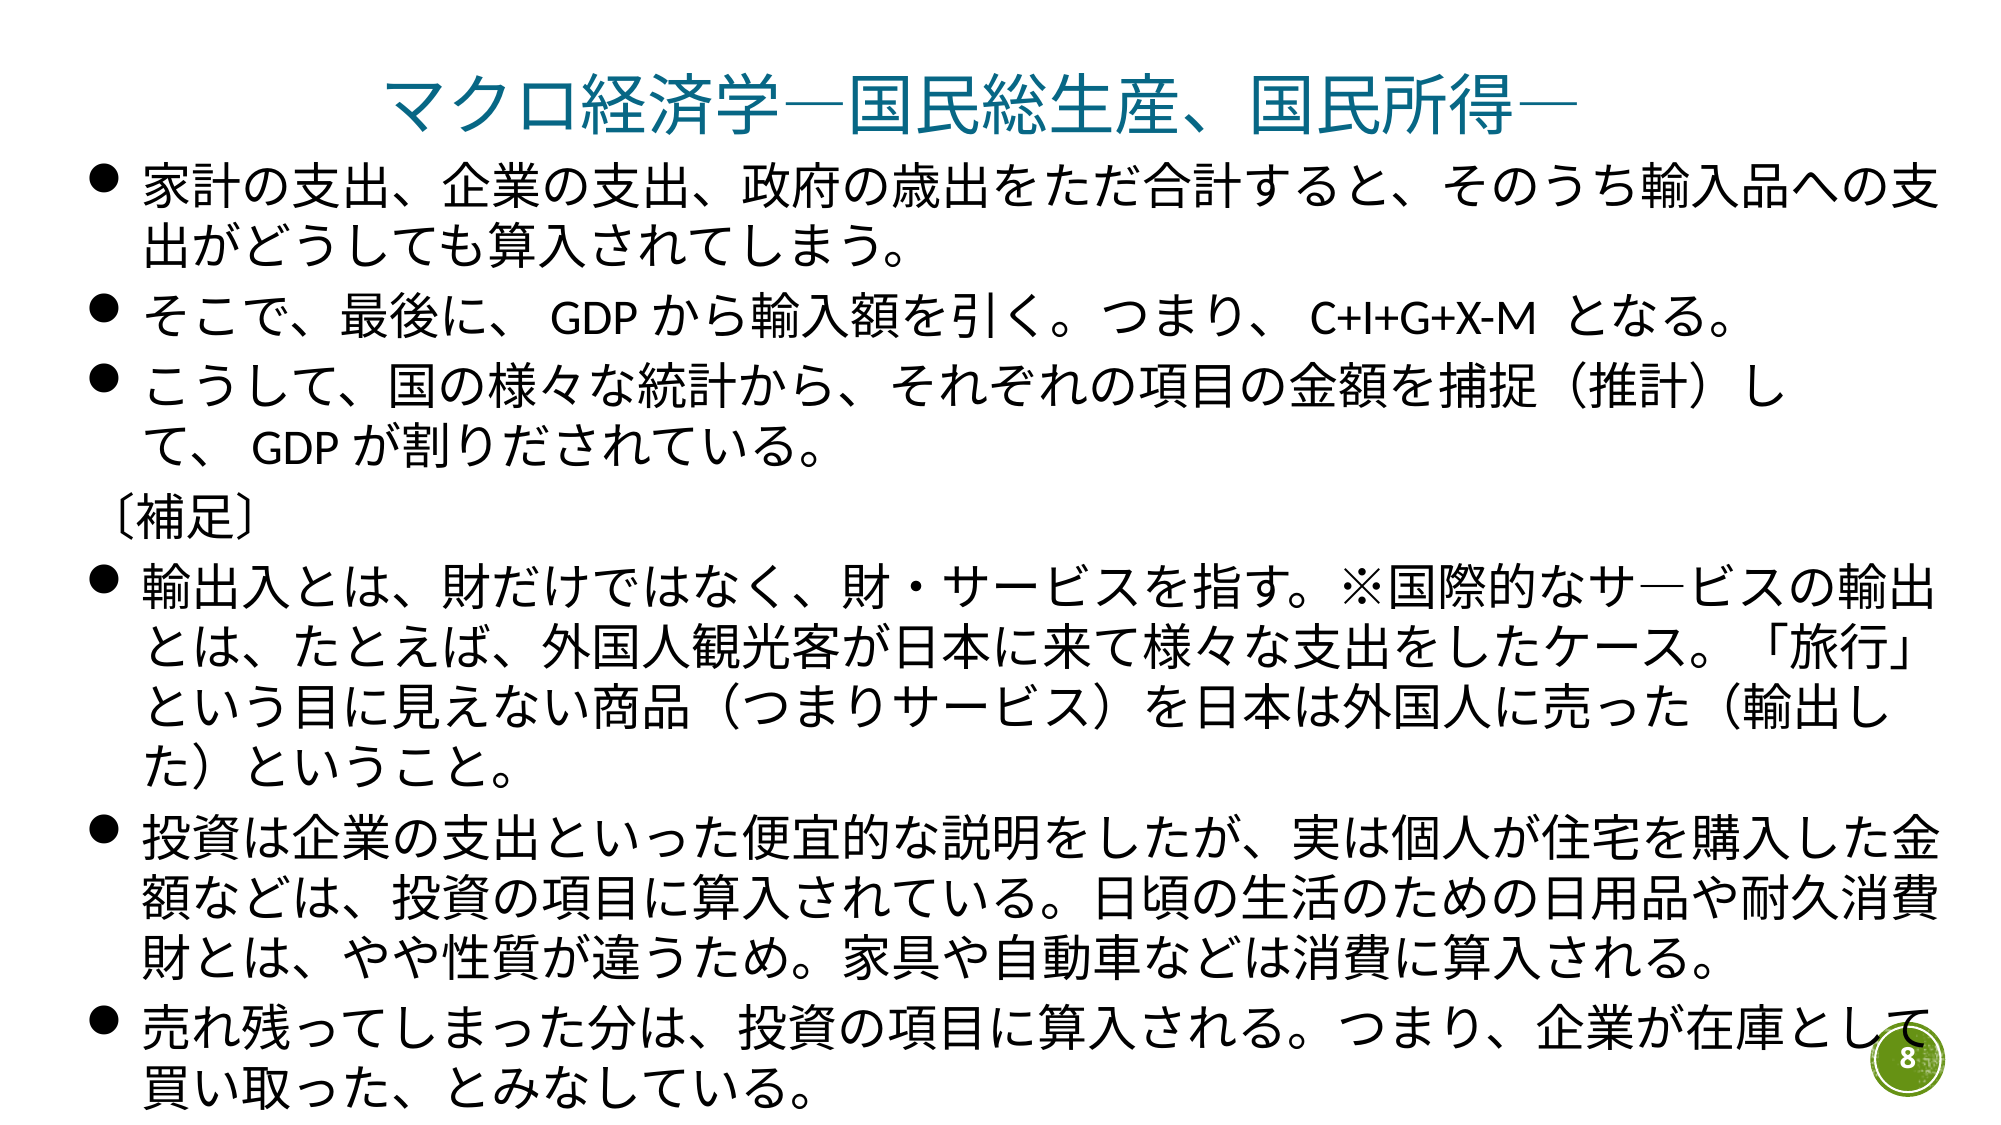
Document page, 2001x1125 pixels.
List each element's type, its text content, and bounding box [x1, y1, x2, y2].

text_box 家計の支出、企業の支出、政府の歳出をただ合計すると、そのうち輸入品への支出がどうしても算入されてしまう。 そこで、最後に、GDPから輸入額を引く。つまり、C+I+G+X-M となる。 こうして、国の様々な統計から、それぞれの項目の金額を捕捉（推計）して、GDPが割りだされている。 〔補足〕 輸出入とは、財だけではなく、財・サービスを指す。※国際的なサ―ビスの輸出とは、たとえば、外国人観光客が日本に来て様々な支出をしたケース。「旅行」という目に見えない商品（つまりサービス）を日本は外国人に売った（輸出した）ということ。 投資は企業の支出といった便宜的な説明をしたが、実は個人が住宅を購入した金額などは、投資の項目に算入されている。日頃の生活のための日用品や耐久消費財とは、やや性質が違うため。家具や自動車などは消費に算入される。 売れ残ってしまった分は、投資の項目に算入される。つまり、企業が在庫として買い取った、とみなしている。 [70, 146, 1961, 1070]
slide_number 8 [1855, 1070, 1961, 1089]
text_box マクロ経済学―国民総生産、国民所得― [47, 55, 1916, 151]
